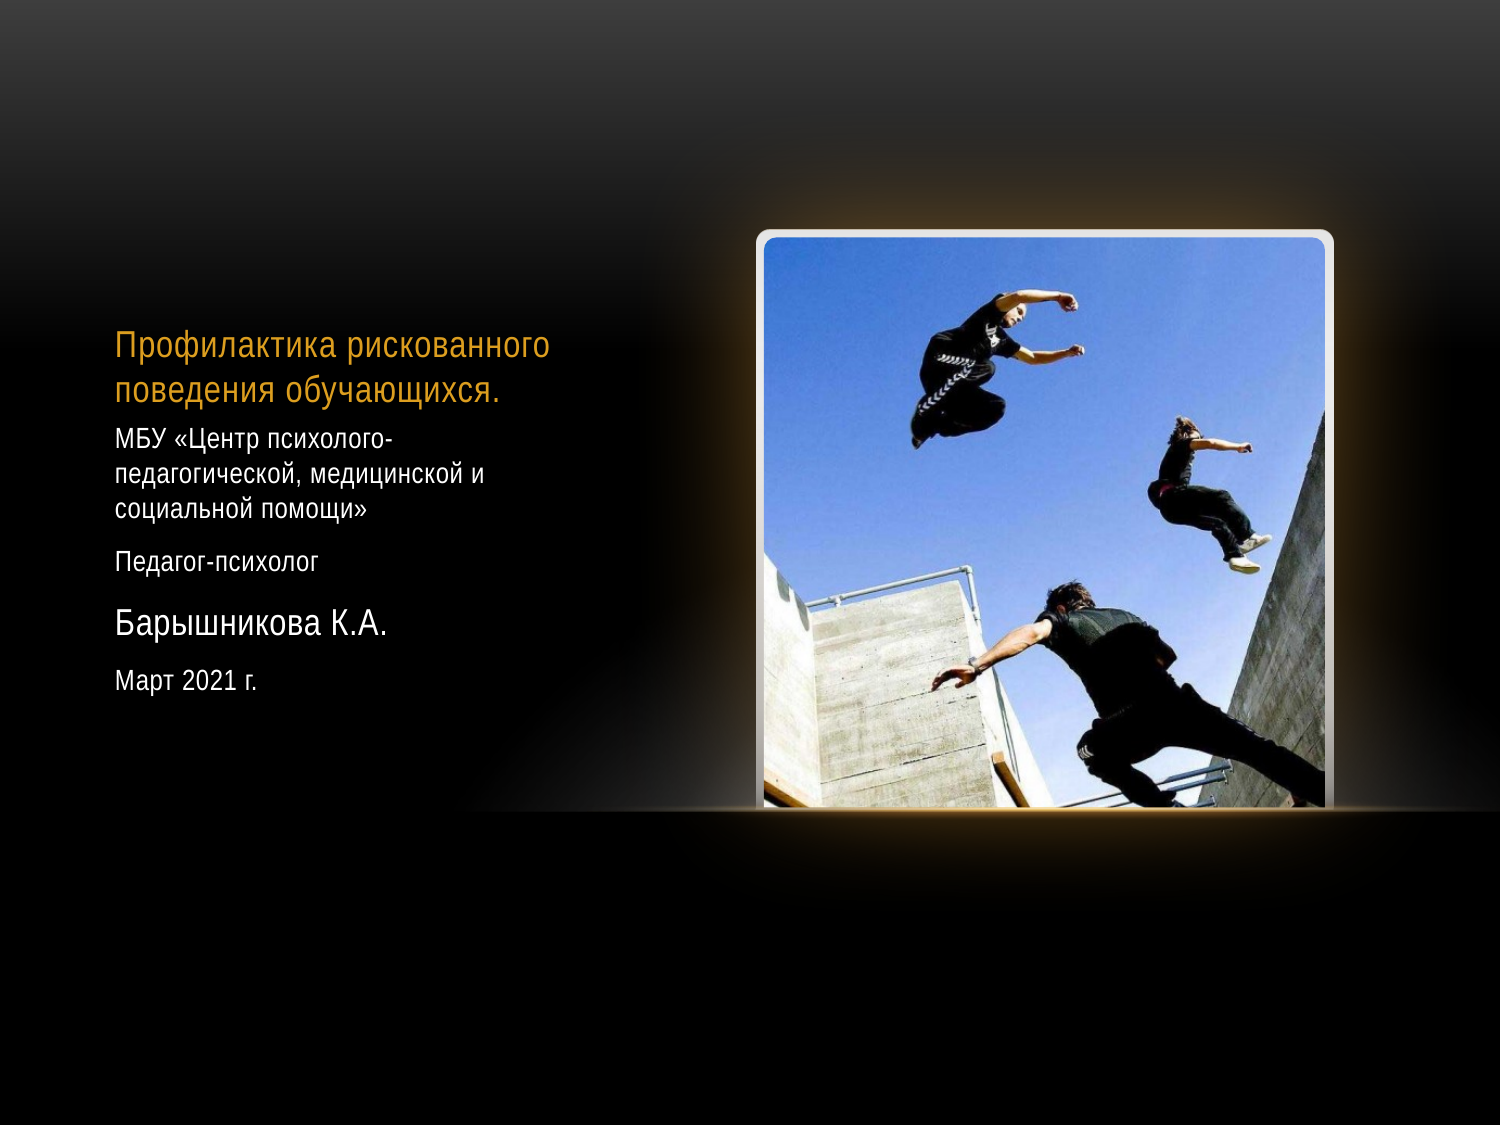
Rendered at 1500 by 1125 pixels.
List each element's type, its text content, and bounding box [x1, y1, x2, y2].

title Профилактика рискованного поведения обучающихся. [99, 237, 588, 417]
picture [0, 0, 1500, 1125]
list МБУ «Центр психолого-педагогической, медицинской и социальной помощи» Педагог-психолог Барышникова К.А. Март 2021 г. [99, 417, 588, 813]
